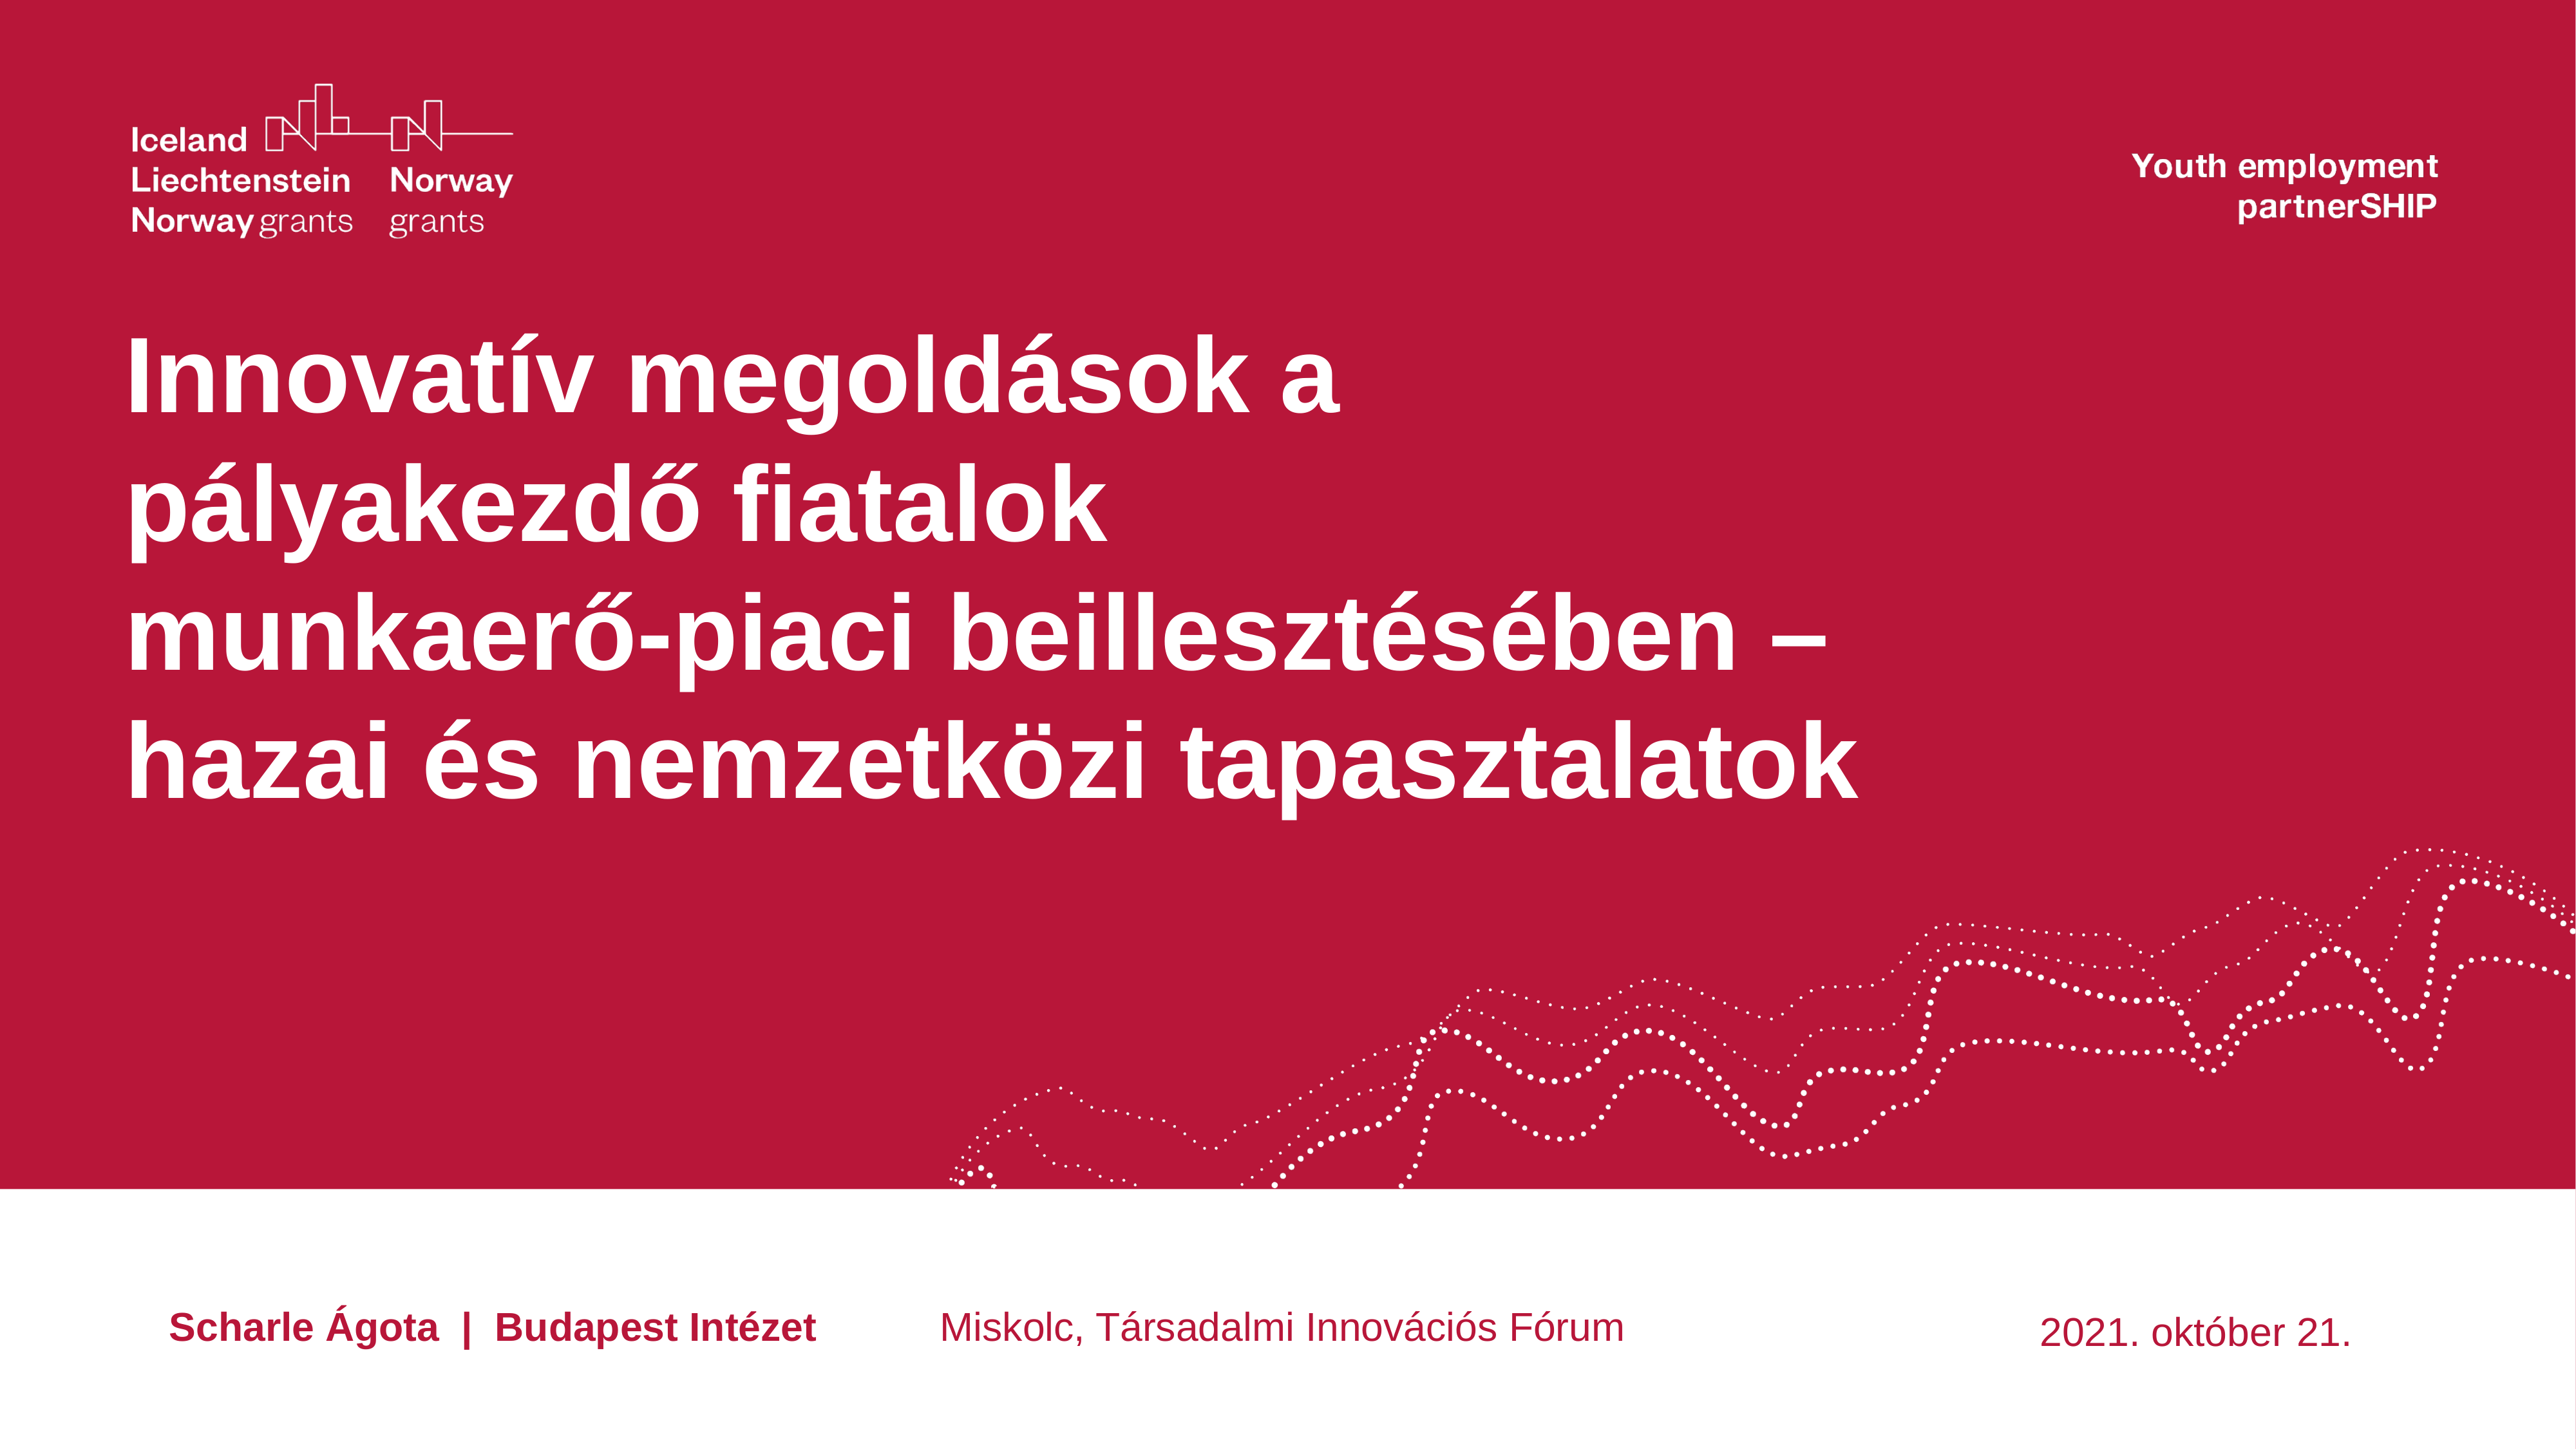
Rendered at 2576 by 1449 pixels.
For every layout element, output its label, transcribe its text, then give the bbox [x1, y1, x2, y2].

picture [947, 848, 2576, 1189]
slide_number 2021. október 21. [2030, 1300, 2452, 1359]
list Miskolc, Társadalmi Innovációs Fórum [940, 1300, 1655, 1350]
picture [133, 83, 513, 240]
title Innovatív megoldások a pályakezdő fiatalok munkaerő-piaci beillesztésében – hazai és nemzetközi tapasztalatok [124, 299, 2459, 820]
picture [2130, 148, 2443, 225]
list Scharle Ágota | Budapest Intézet [124, 1300, 863, 1350]
